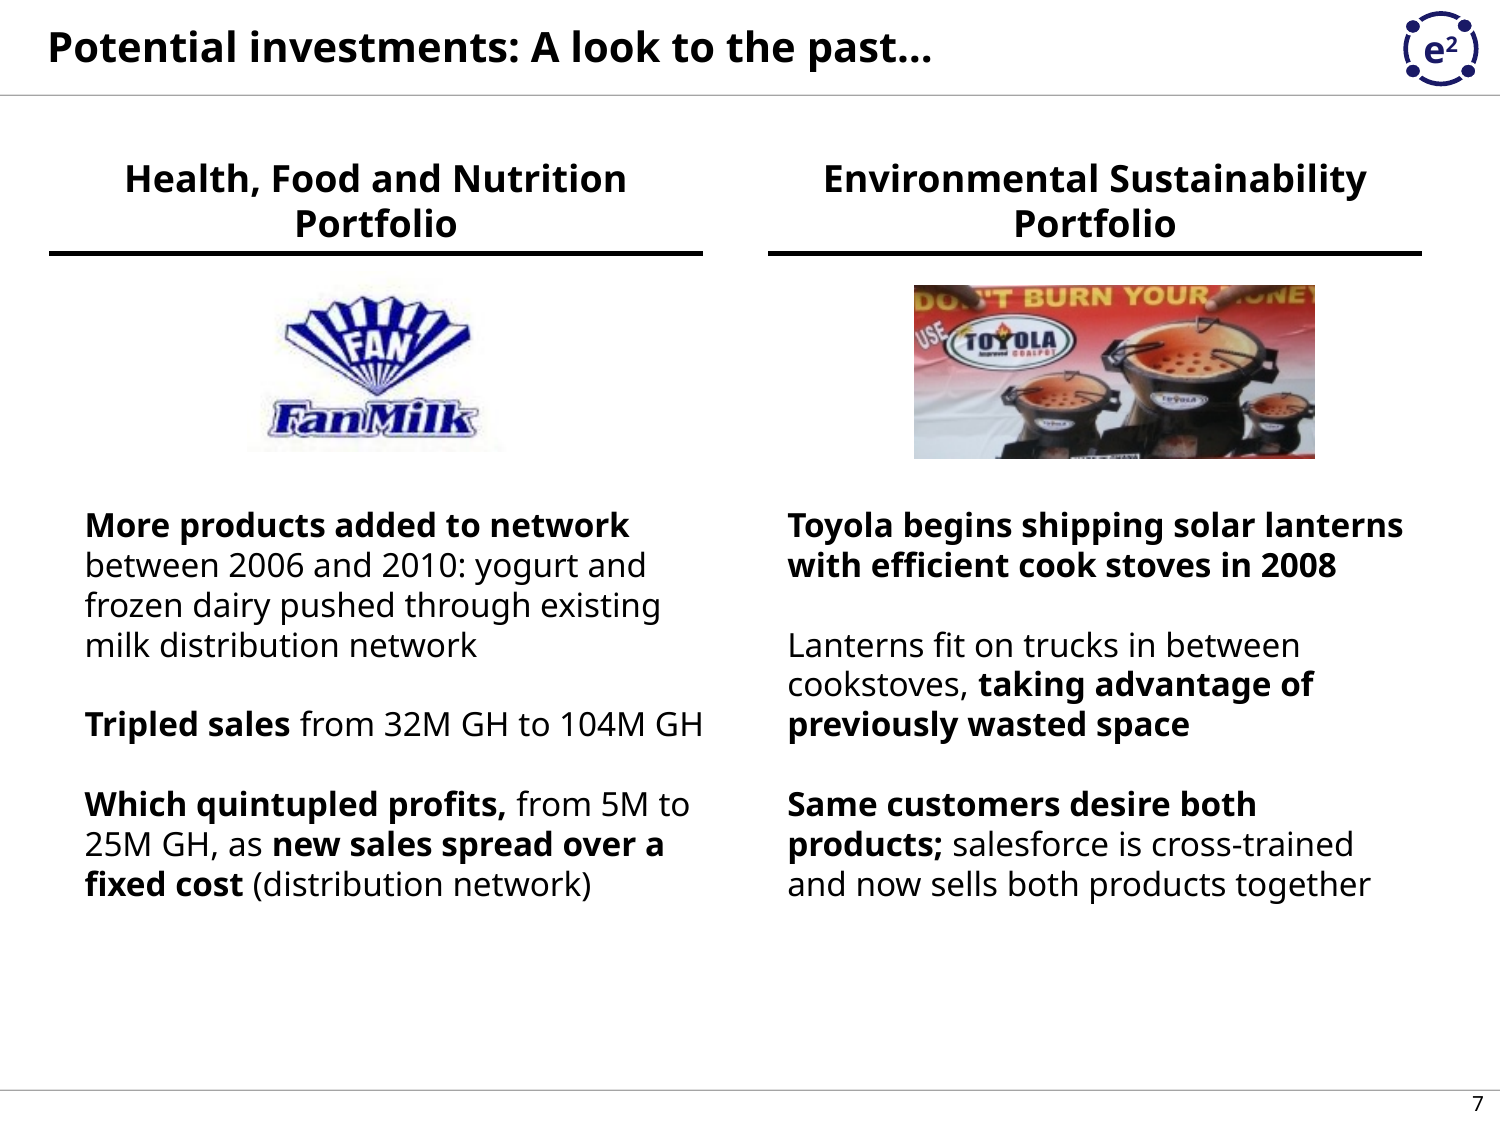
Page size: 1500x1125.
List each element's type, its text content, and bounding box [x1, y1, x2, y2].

text_box More products added to network between 2006 and 2010: yogurt and frozen dairy pushed through existing milk distribution network Tripled sales from 32M GH to 104M GH Which quintupled profits, from 5M to 25M GH, as new sales spread over a fixed cost (distribution network) [69, 496, 726, 911]
text_box Environmental Sustainability Portfolio [768, 155, 1423, 246]
text_box Toyola begins shipping solar lanterns with efficient cook stoves in 2008 Lanterns fit on trucks in between cookstoves, taking advantage of previously wasted space Same customers desire both products; salesforce is cross-trained and now sells both products together [772, 496, 1429, 911]
text_box Health, Food and Nutrition Portfolio [49, 155, 704, 246]
picture [914, 285, 1315, 460]
title Potential investments: A look to the past… [31, 0, 1383, 93]
text_box 7 [1378, 1090, 1484, 1119]
picture [247, 271, 507, 453]
